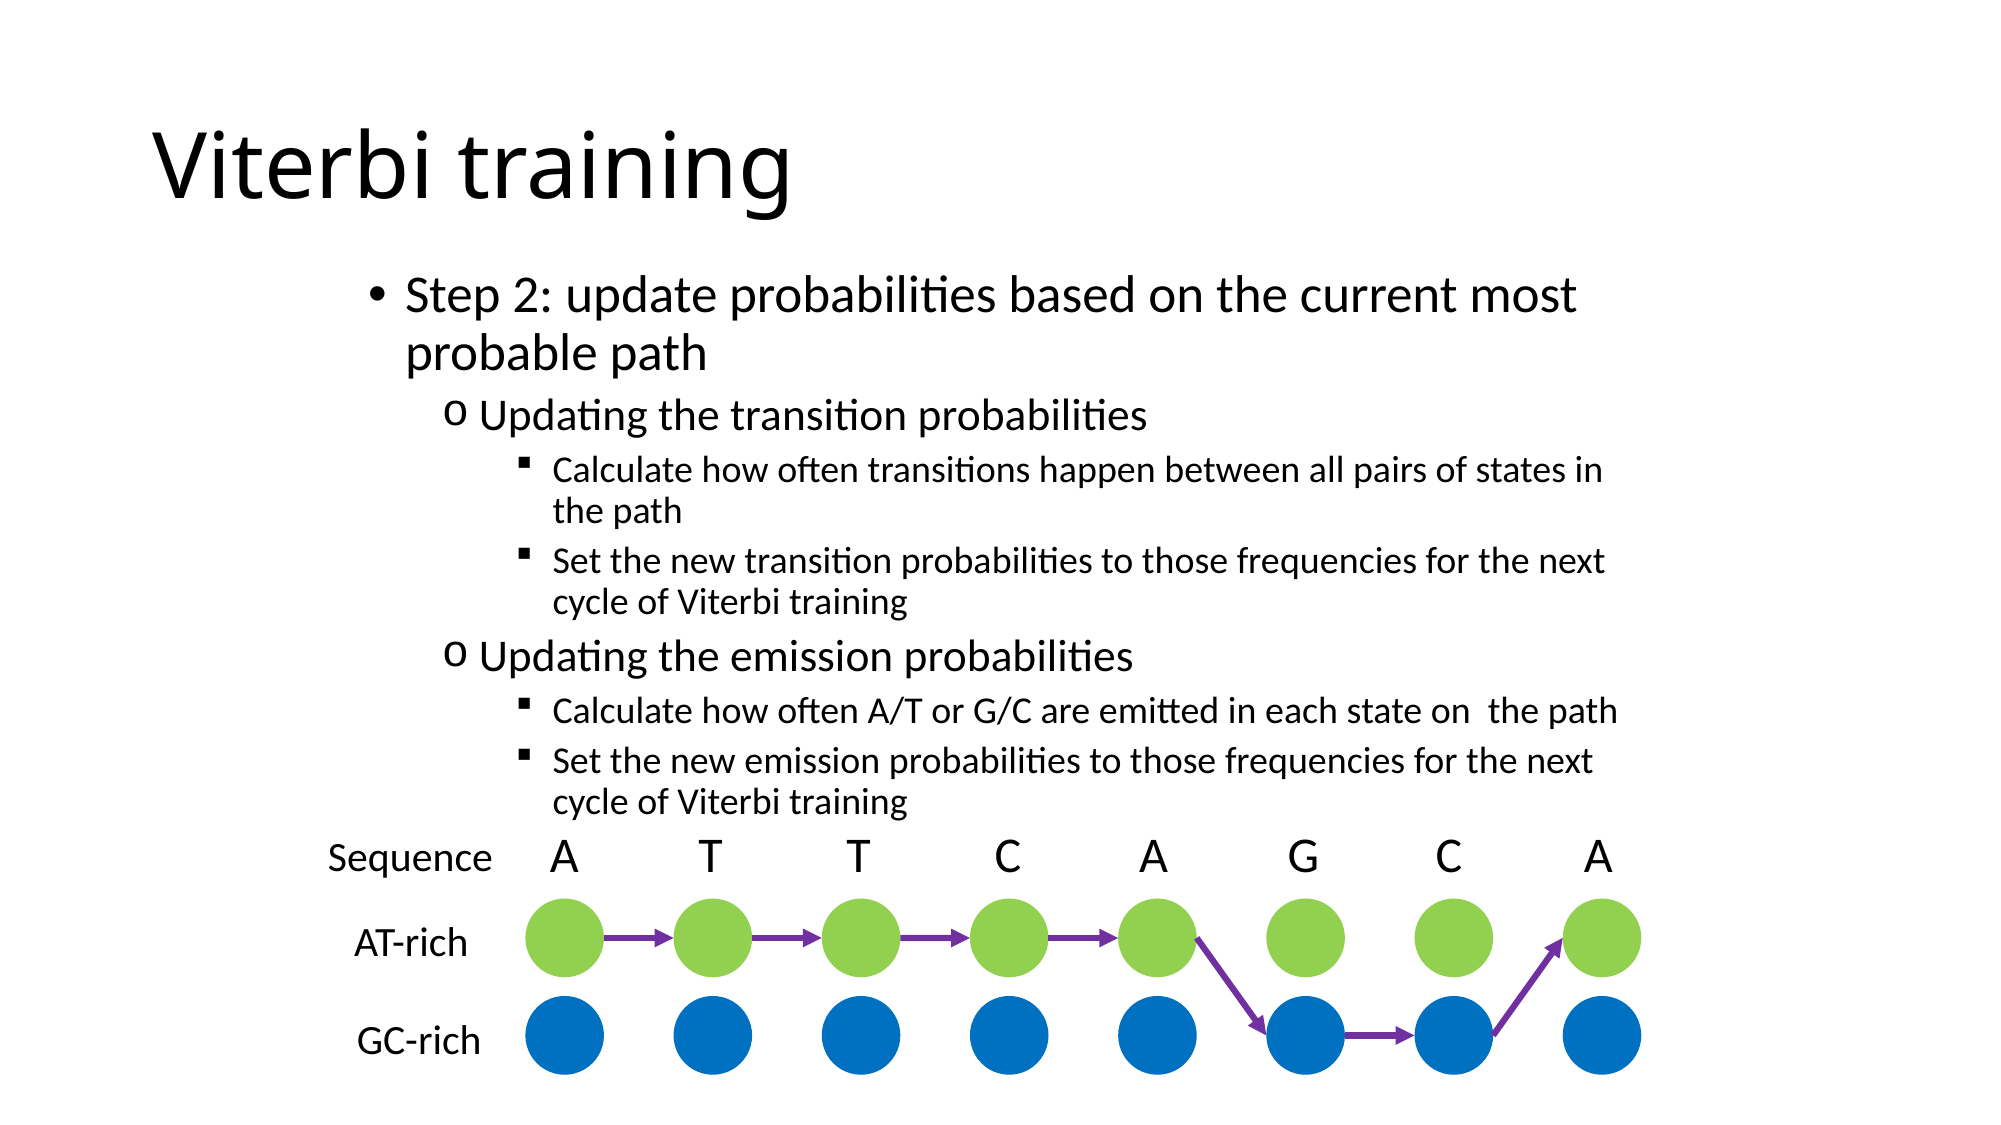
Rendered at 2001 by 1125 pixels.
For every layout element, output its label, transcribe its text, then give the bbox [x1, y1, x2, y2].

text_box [1196, 937, 1267, 1036]
text_box Sequence [287, 822, 534, 888]
text_box T [831, 815, 869, 890]
text_box [1413, 994, 1495, 1076]
text_box [1413, 897, 1495, 979]
text_box AT-rich [339, 907, 496, 973]
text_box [1493, 937, 1563, 1036]
text_box C [979, 815, 1017, 890]
text_box [1117, 897, 1198, 979]
list Step 2: update probabilities based on the current most probable path Updating the transition probabilities Calculate how often transitions happen between all pairs of states in the path Set the new transition probabilities to those frequencies for the next cycle of Viterbi training Updating the emission probabilities Calculate how often A/T or G/C are emitted in each state on the path Set the new emission probabilities to those frequencies for the next cycle of Viterbi training [353, 259, 1647, 841]
text_box [820, 897, 902, 979]
text_box [1117, 994, 1198, 1076]
text_box [1561, 994, 1643, 1076]
text_box A [1569, 815, 1607, 890]
text_box [524, 897, 605, 979]
text_box T [683, 815, 721, 890]
text_box [968, 897, 1050, 979]
text_box C [1420, 815, 1458, 890]
text_box [820, 994, 902, 1076]
text_box [524, 994, 605, 1076]
text_box [1265, 994, 1346, 1076]
text_box GC-rich [342, 1005, 499, 1070]
text_box [672, 994, 754, 1076]
text_box [672, 897, 753, 979]
text_box G [1272, 815, 1310, 890]
title Viterbi training [137, 59, 1863, 278]
text_box A [535, 815, 573, 890]
text_box [1561, 897, 1643, 979]
text_box [1265, 897, 1346, 979]
text_box [968, 994, 1050, 1076]
text_box A [1124, 815, 1162, 890]
